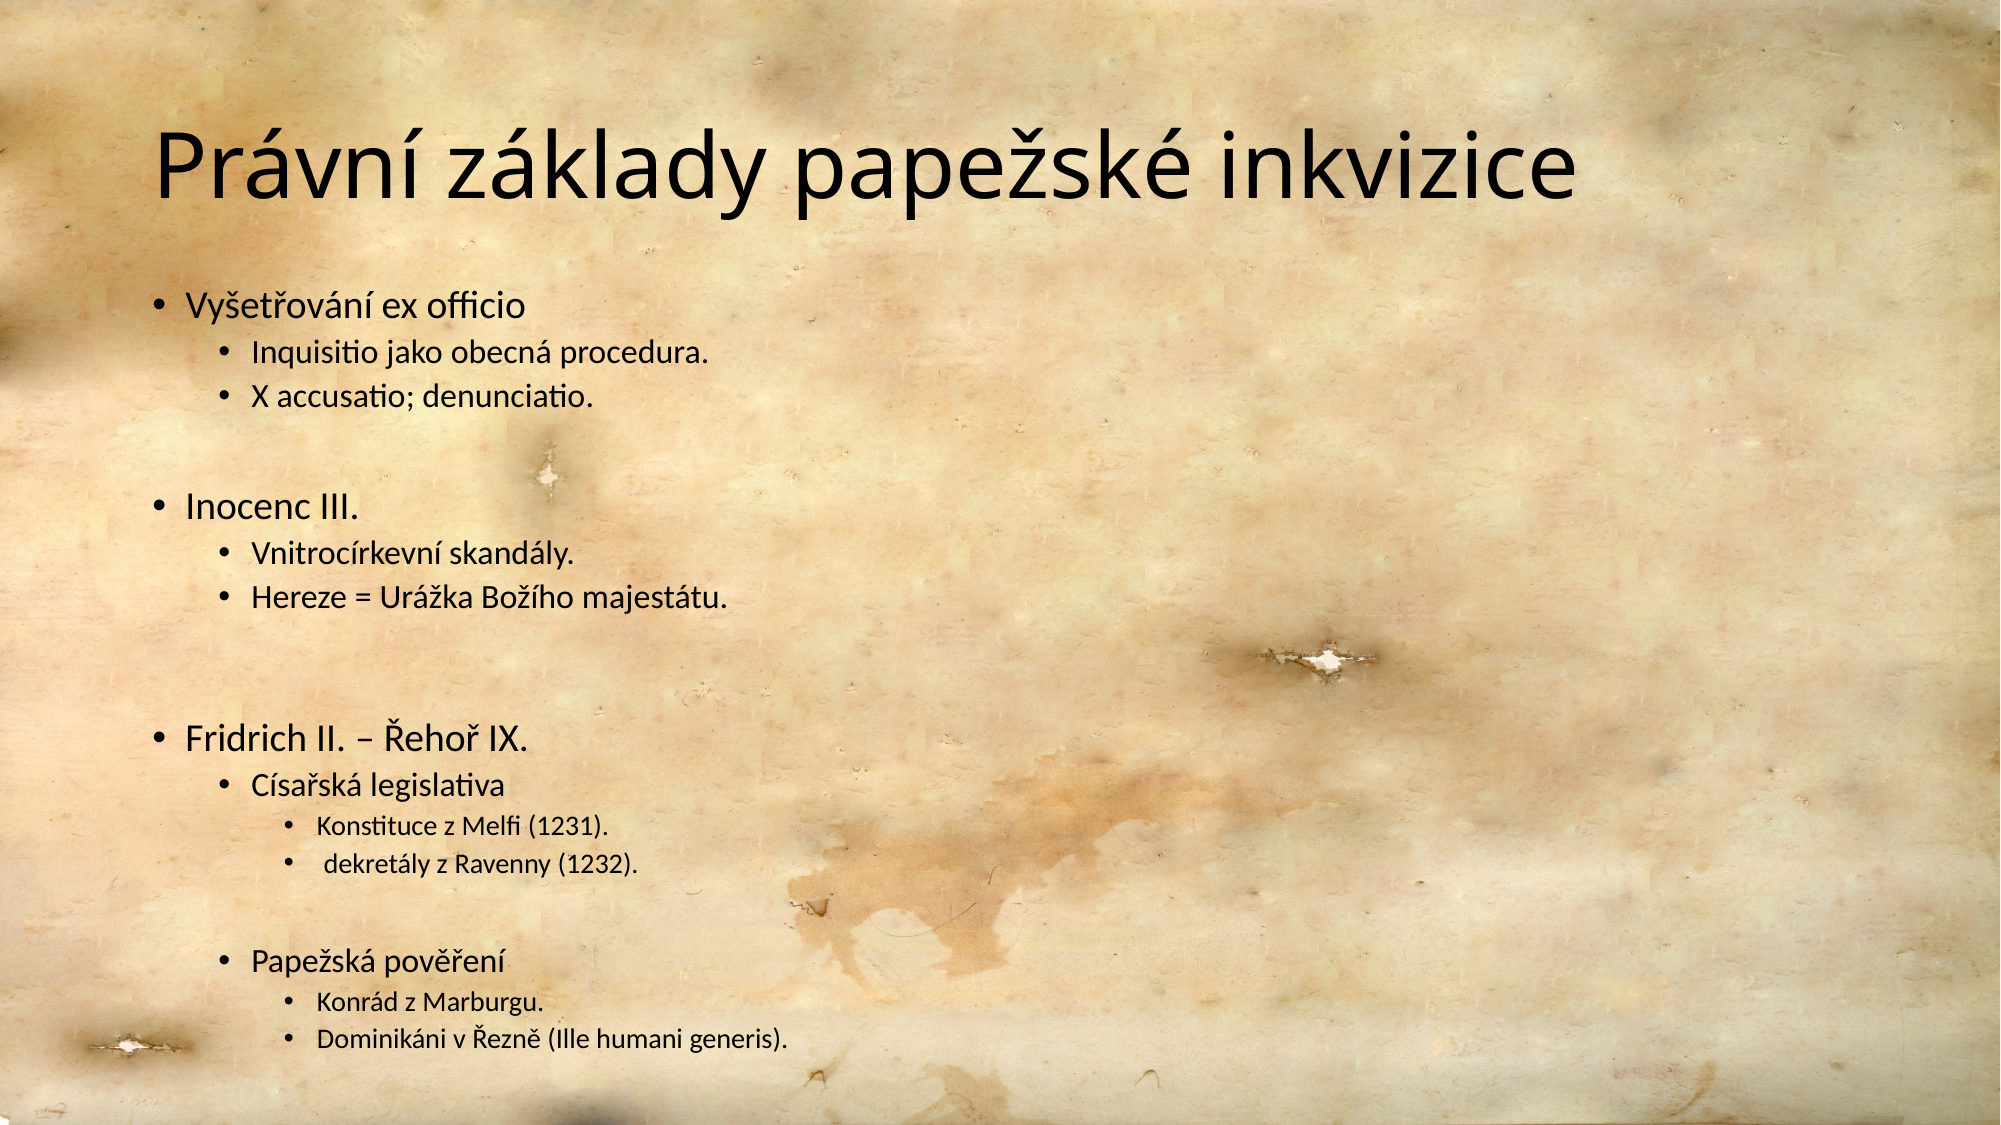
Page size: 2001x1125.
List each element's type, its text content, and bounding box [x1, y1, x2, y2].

list Vyšetřování ex officio Inquisitio jako obecná procedura. X accusatio; denunciatio. Inocenc III. Vnitrocírkevní skandály. Hereze = Urážka Božího majestátu. Fridrich II. – Řehoř IX. Císařská legislativa Konstituce z Melfi (1231). dekretály z Ravenny (1232). Papežská pověření Konrád z Marburgu. Dominikáni v Řezně (Ille humani generis). [137, 277, 1863, 1066]
title Právní základy papežské inkvizice [137, 59, 1863, 277]
picture [0, 0, 2001, 1125]
